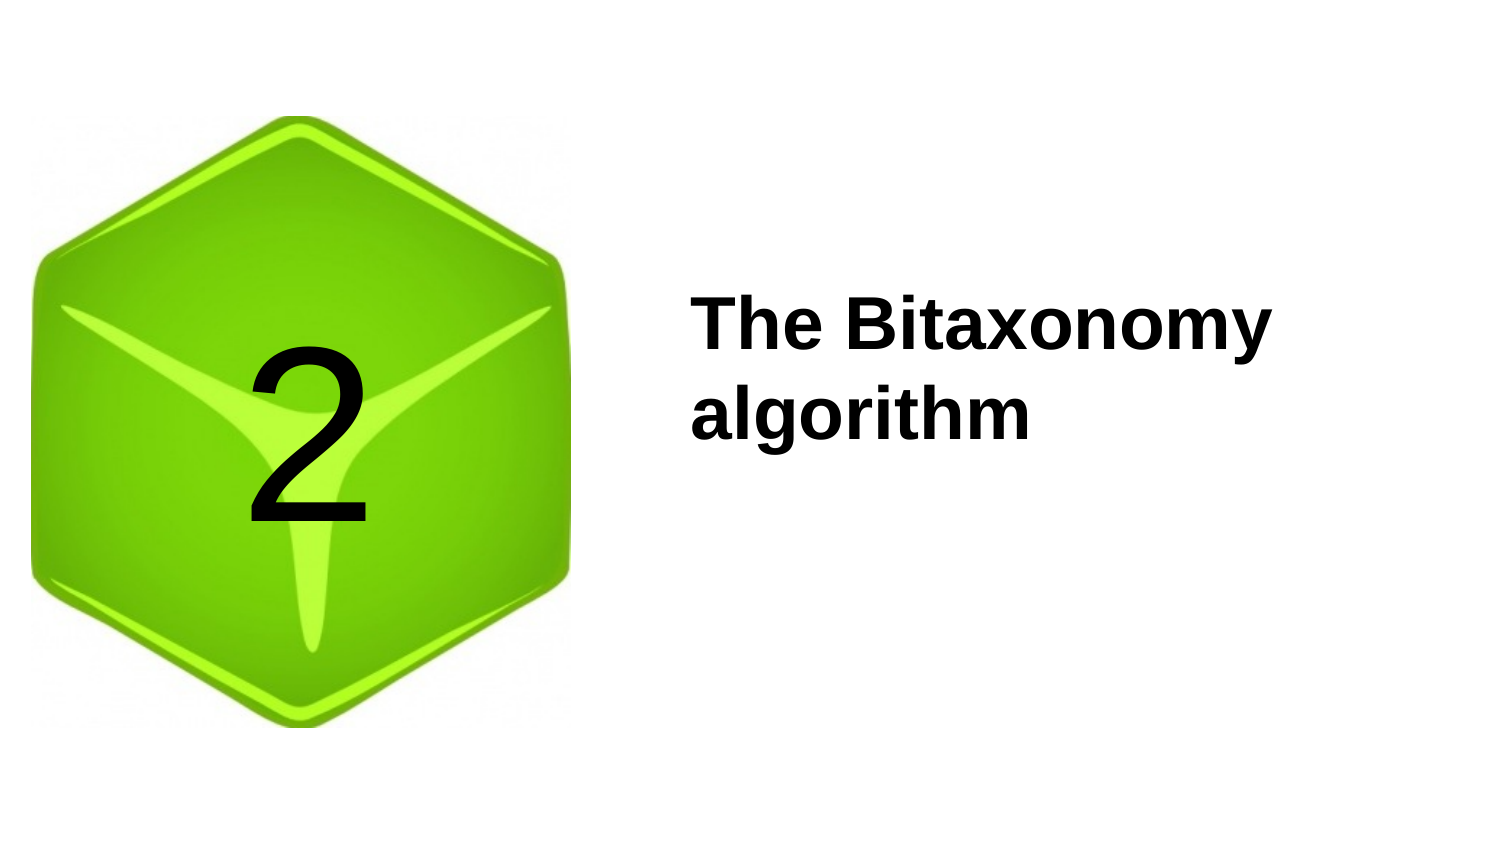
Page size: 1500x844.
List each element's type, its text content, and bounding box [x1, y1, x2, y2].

picture [31, 116, 571, 728]
text_box The Bitaxonomy algorithm [675, 259, 1443, 469]
